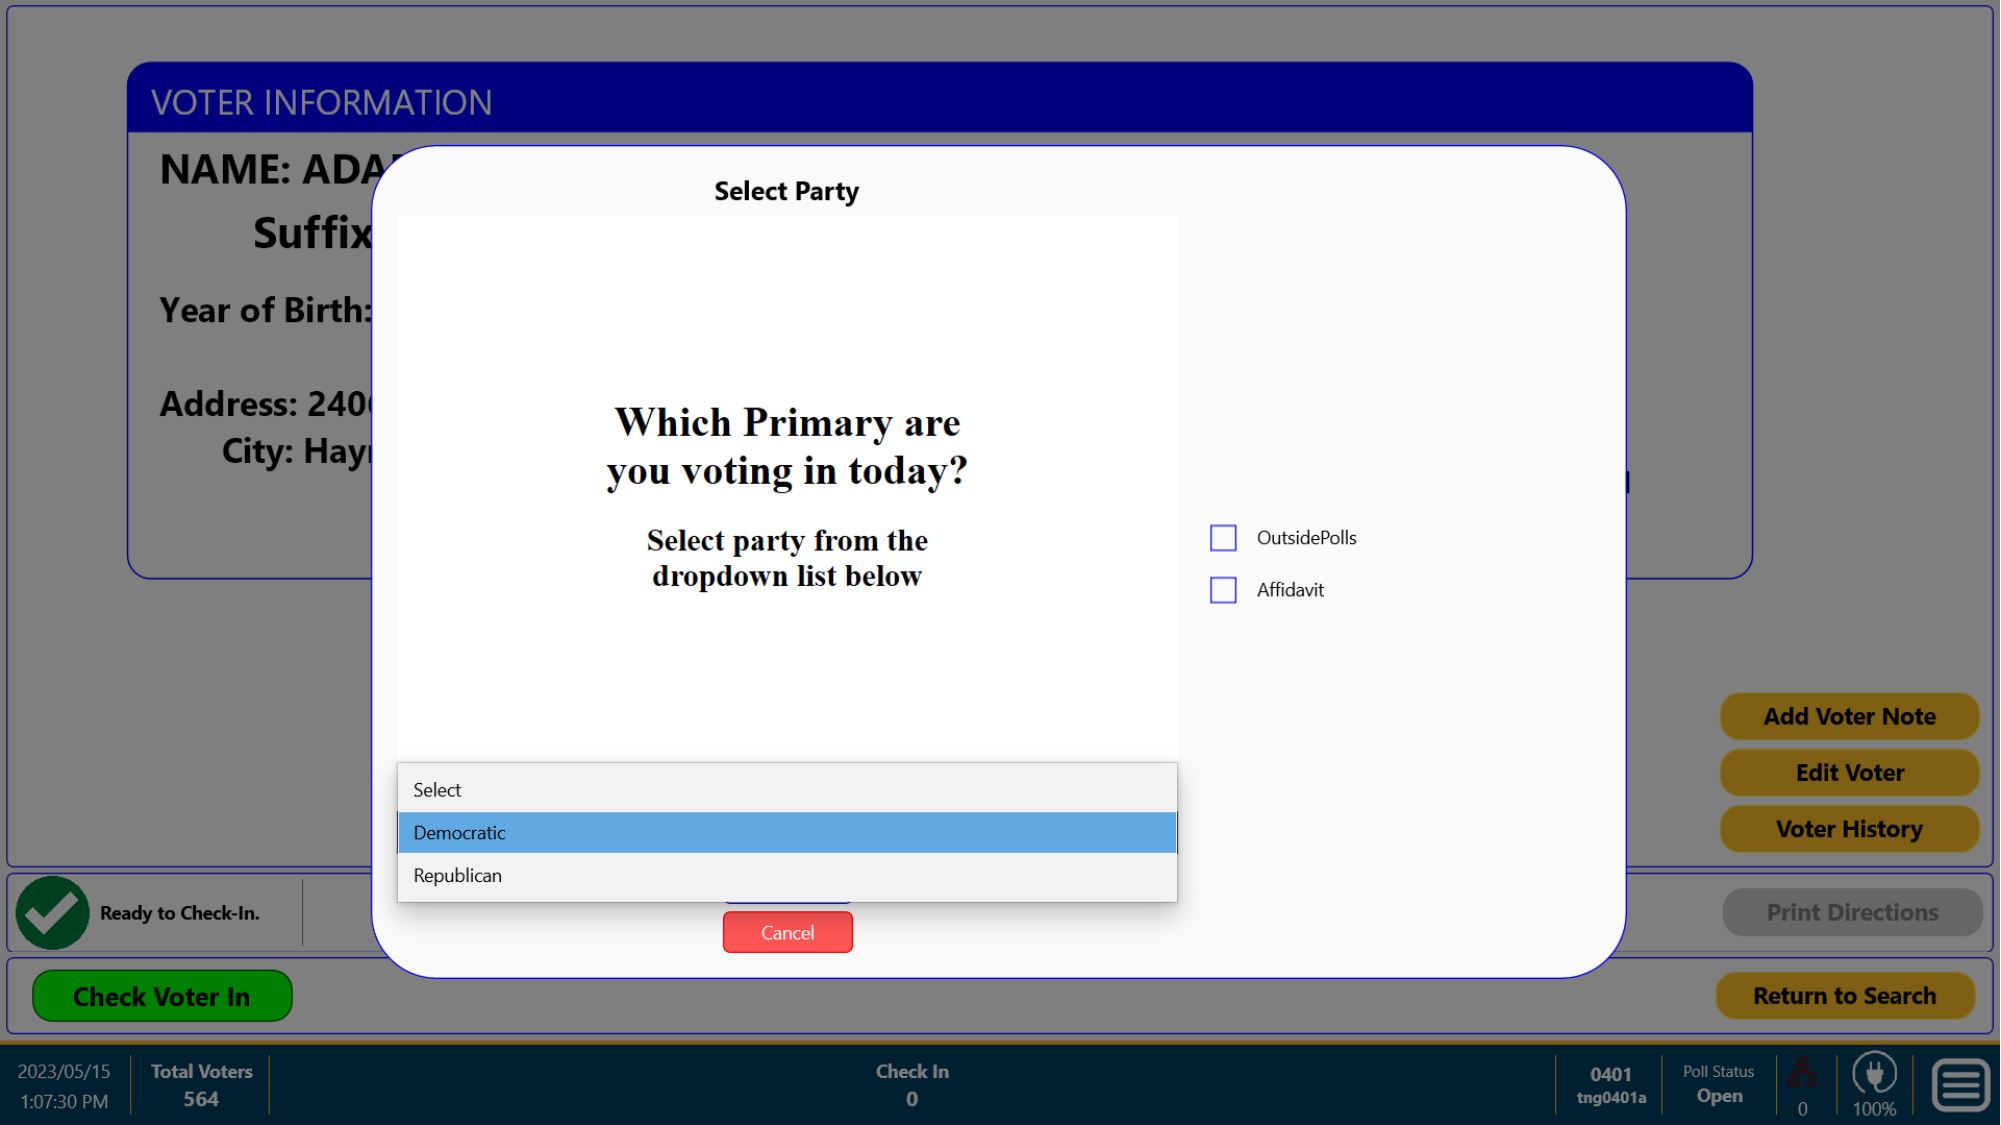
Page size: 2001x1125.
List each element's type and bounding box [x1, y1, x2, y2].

list [0, 0, 2000, 1125]
